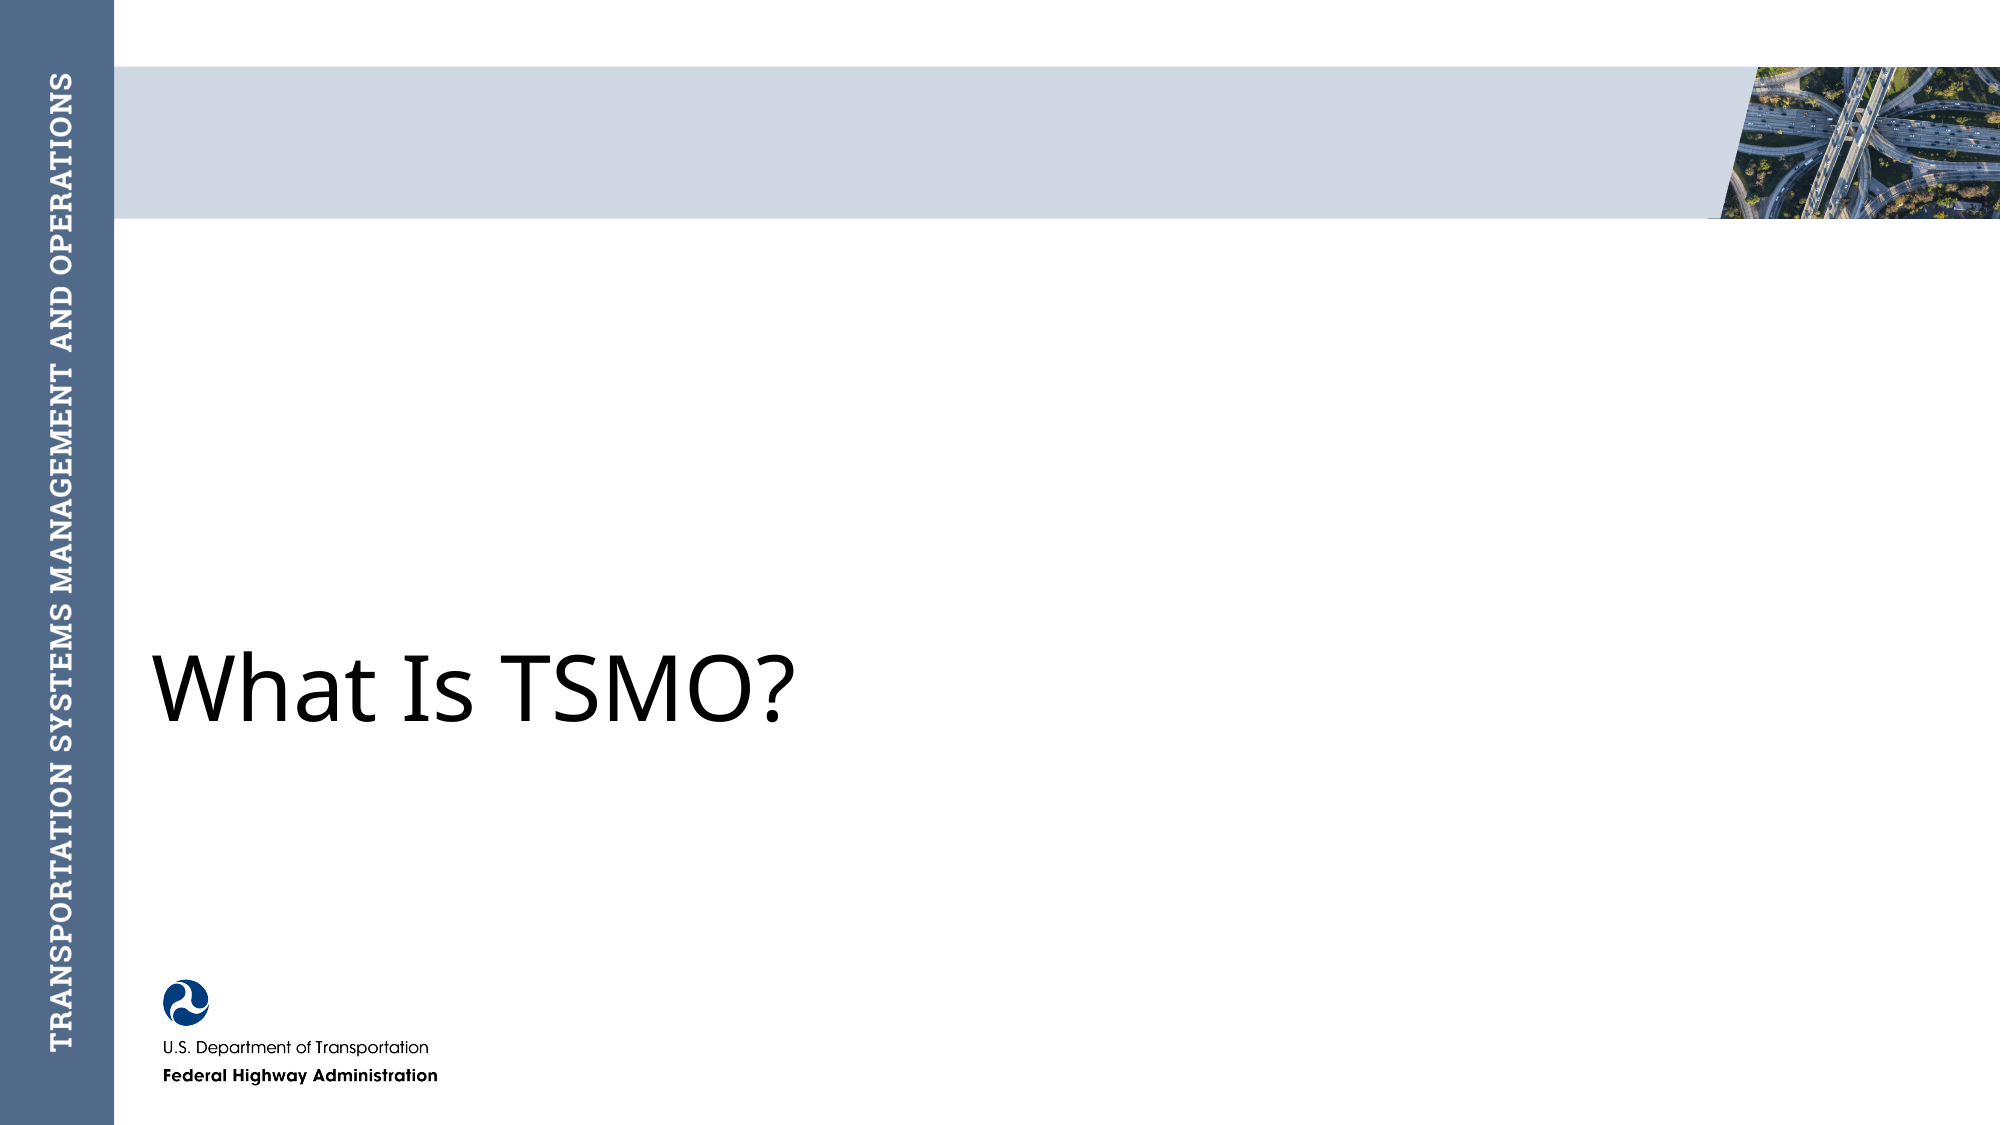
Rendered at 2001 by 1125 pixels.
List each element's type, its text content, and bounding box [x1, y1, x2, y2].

title What Is TSMO? [136, 280, 1862, 749]
picture [161, 977, 439, 1088]
picture [1721, 67, 2000, 219]
picture [46, 64, 109, 1061]
